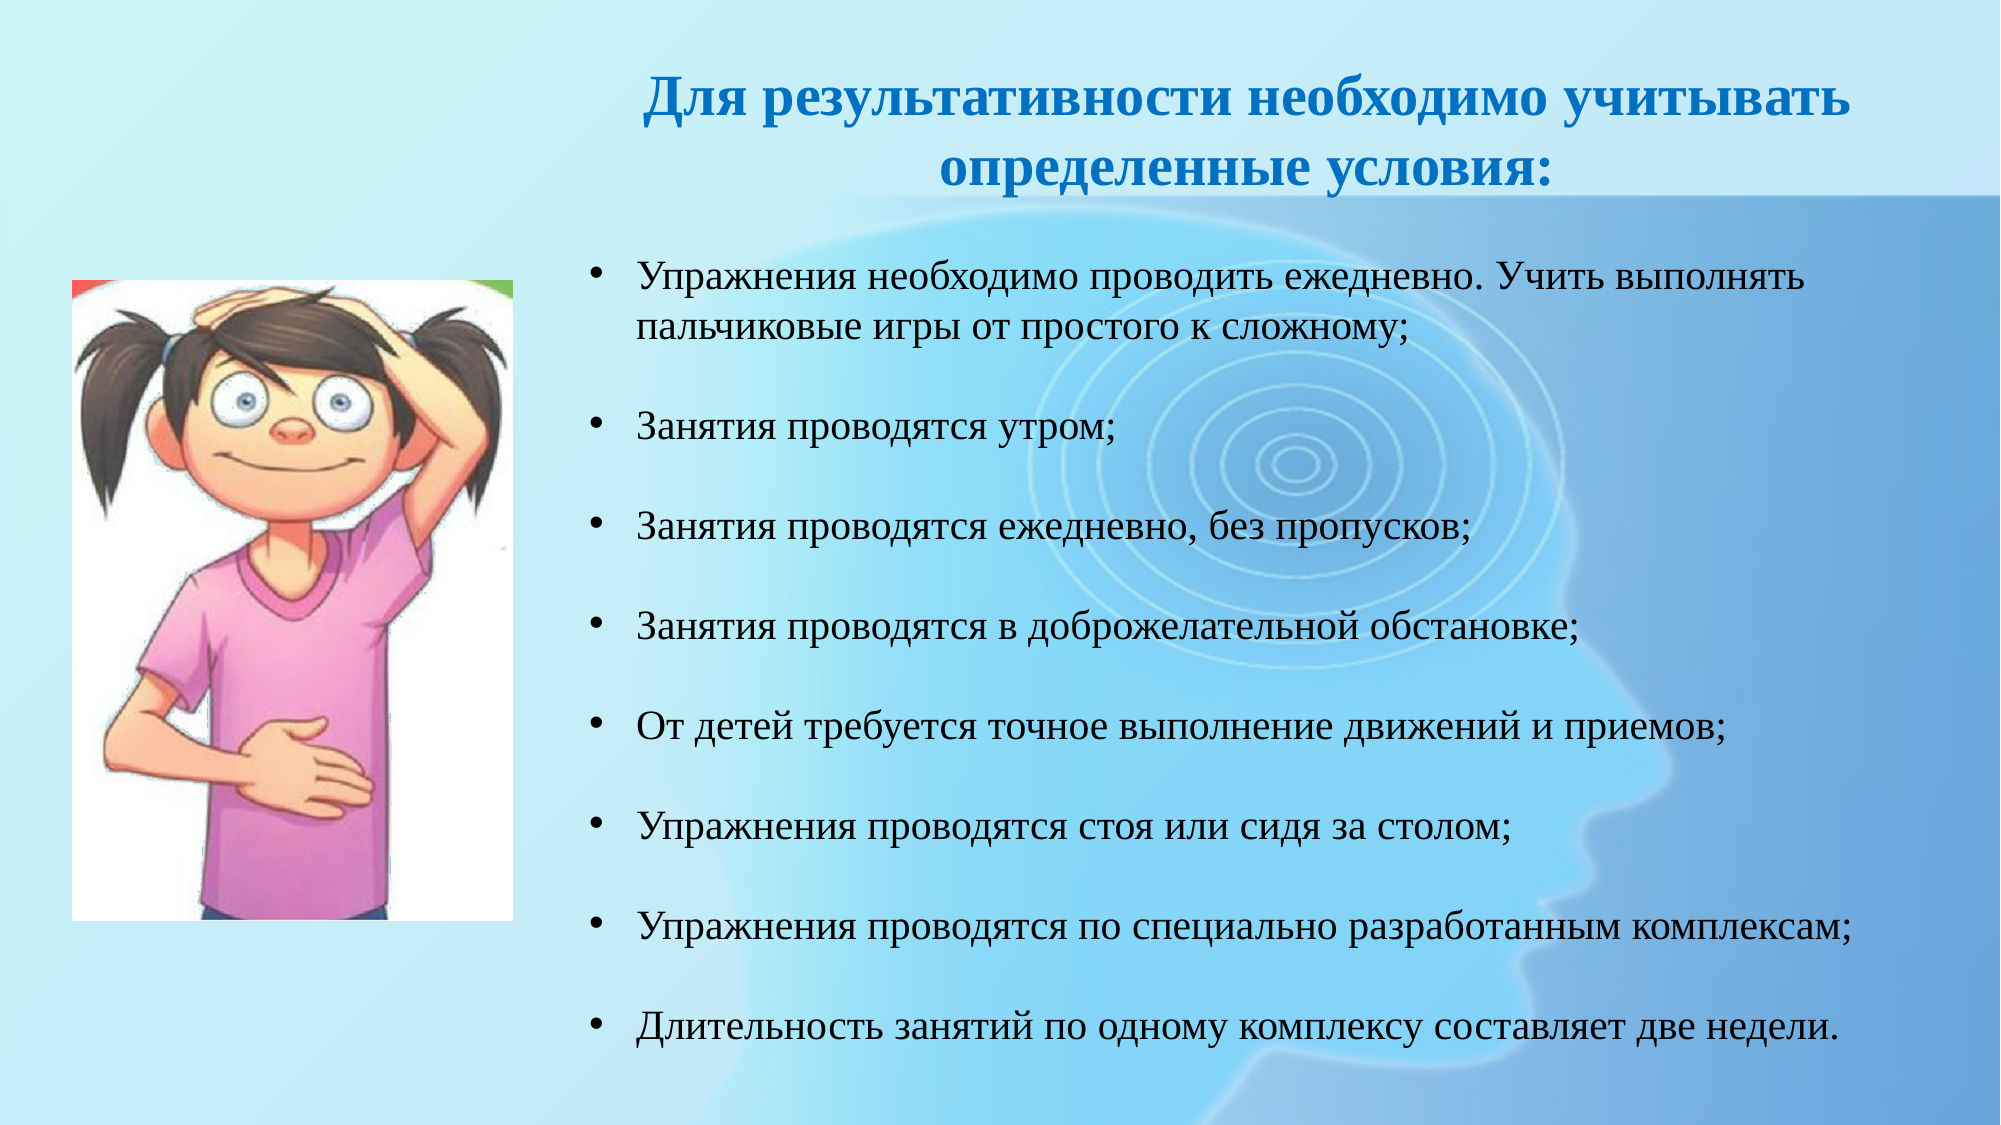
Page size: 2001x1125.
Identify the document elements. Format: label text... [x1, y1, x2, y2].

picture [0, 0, 2000, 1125]
text_box Для результативности необходимо учитывать определенные условия: Упражнения необходимо проводить ежедневно. Учить выполнять пальчиковые игры от простого к сложному; Занятия проводятся утром; Занятия проводятся ежедневно, без пропусков; Занятия проводятся в доброжелательной обстановке; От детей требуется точное выполнение движений и приемов; Упражнения проводятся стоя или сидя за столом; Упражнения проводятся по специально разработанным комплексам; Длительность занятий по одному комплексу составляет две недели. [574, 50, 1921, 1056]
